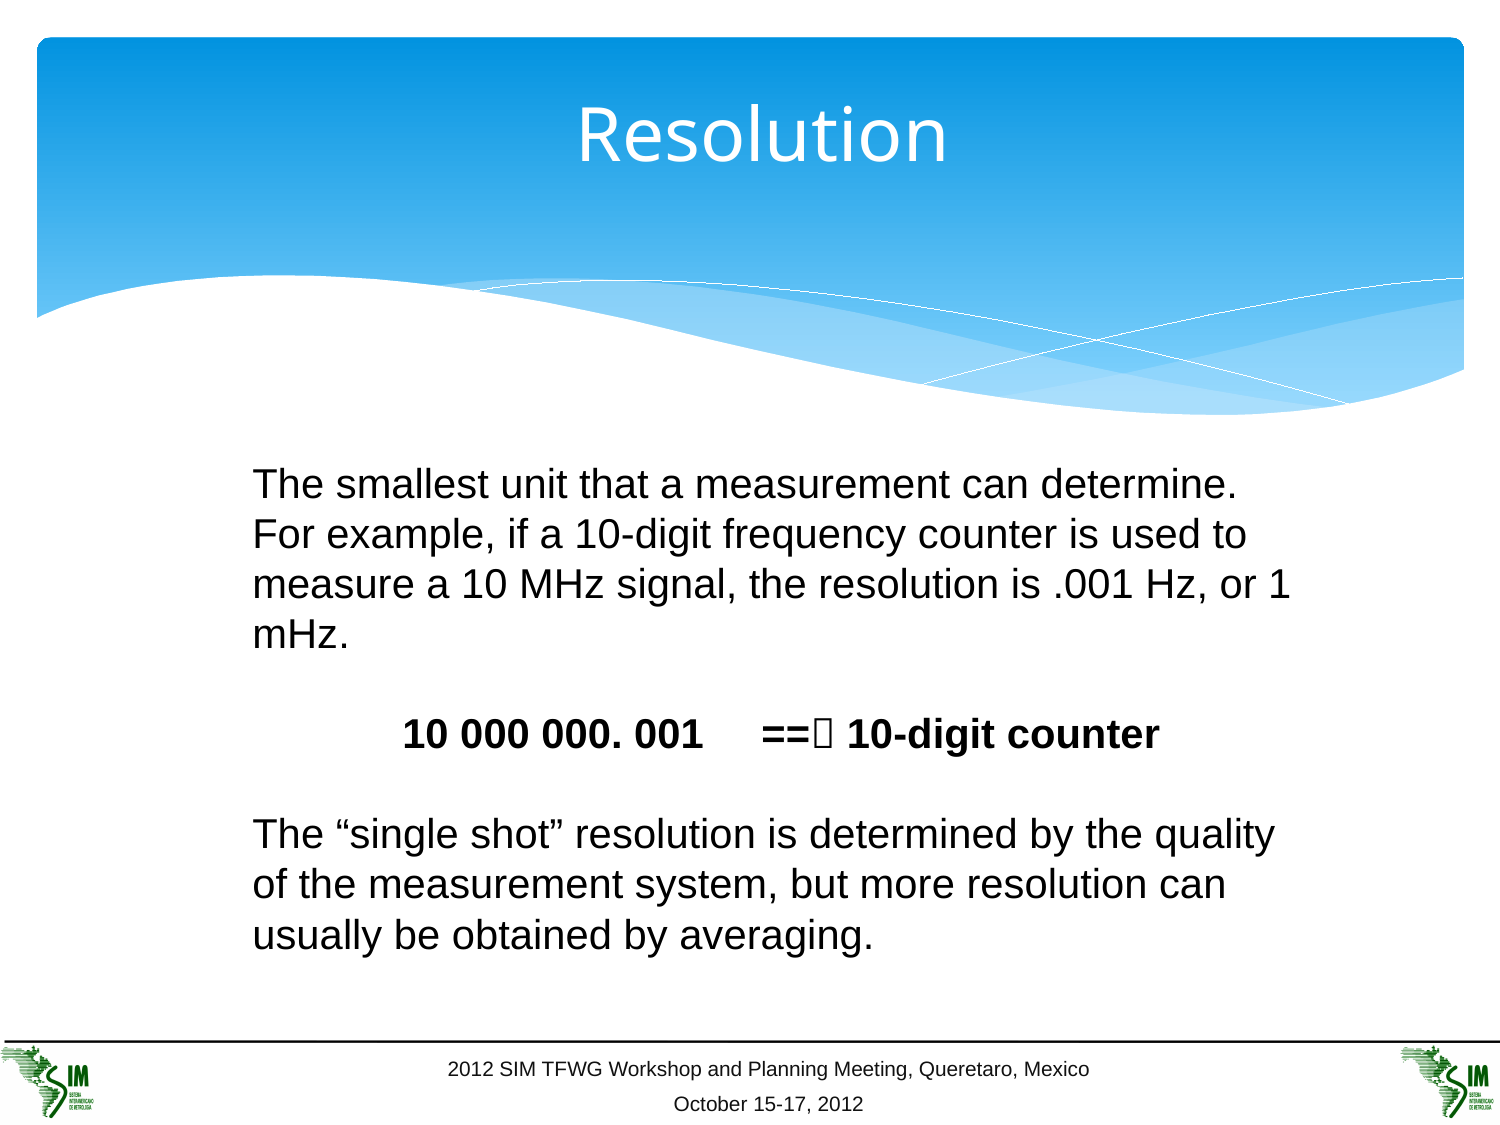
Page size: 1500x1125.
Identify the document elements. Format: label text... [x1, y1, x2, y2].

picture [0, 1044, 100, 1125]
title Resolution [125, 37, 1400, 225]
picture [1400, 1044, 1500, 1125]
text_box The smallest unit that a measurement can determine. For example, if a 10-digit frequency counter is used to measure a 10 MHz signal, the resolution is .001 Hz, or 1 mHz. 10 000 000. 001 == 10-digit counter The “single shot” resolution is determined by the quality of the measurement system, but more resolution can usually be obtained by averaging. [237, 449, 1325, 965]
